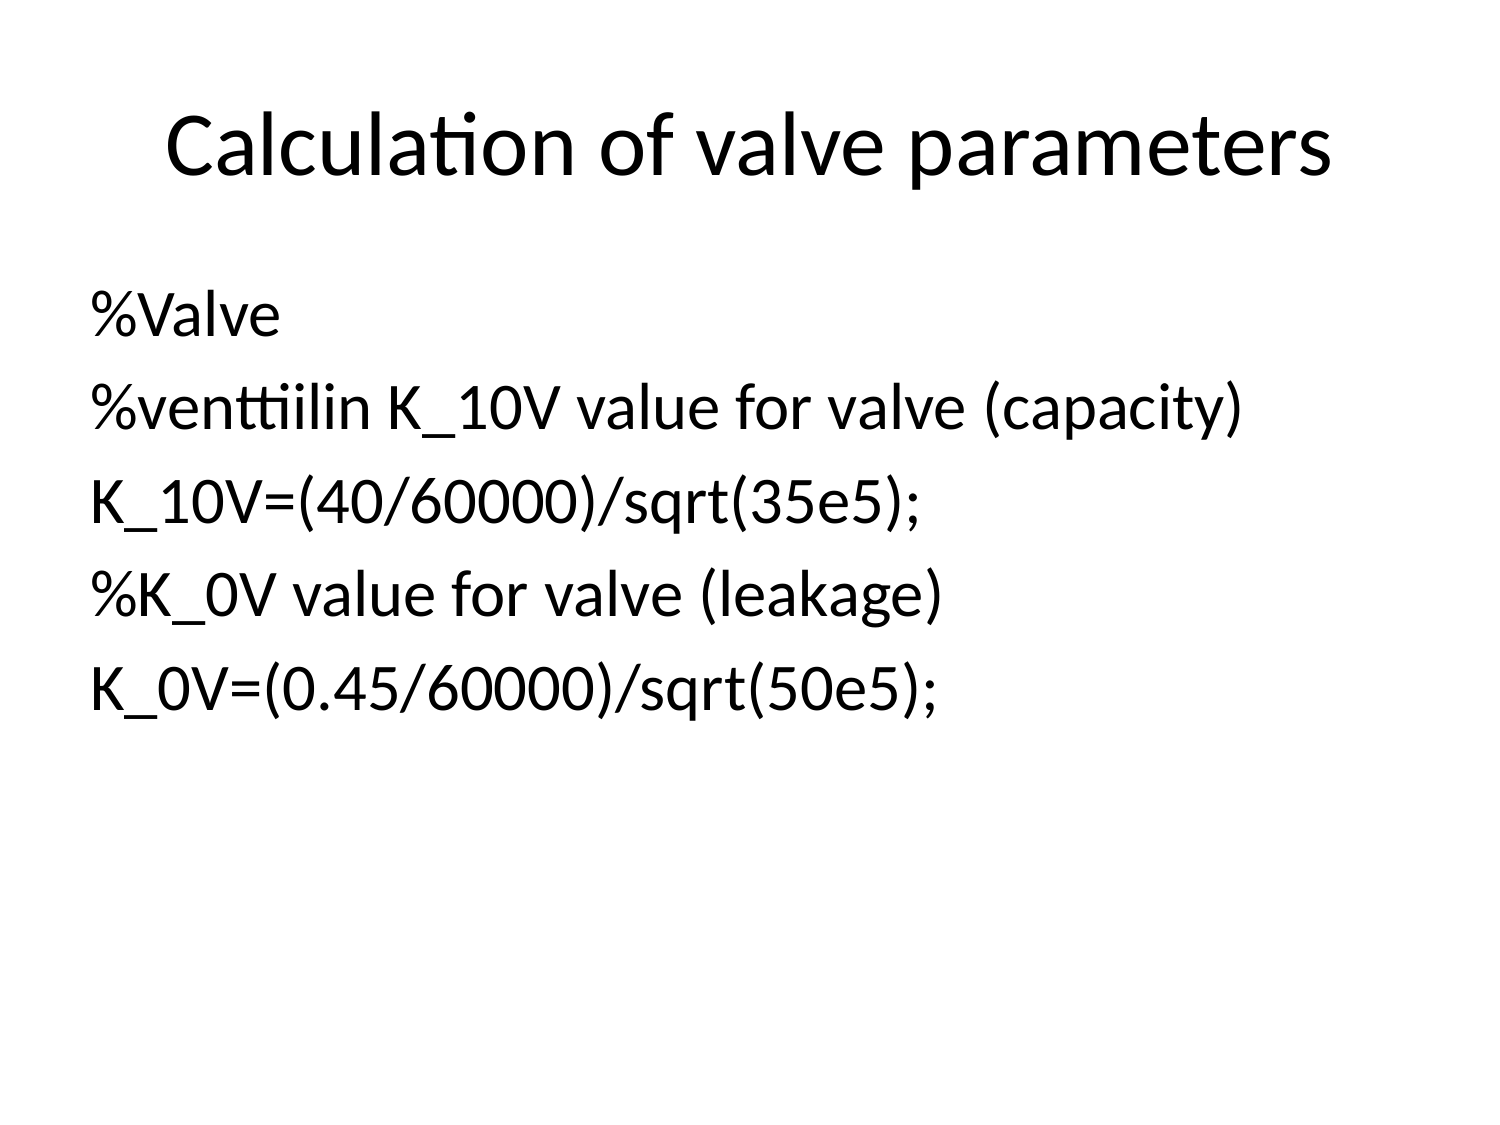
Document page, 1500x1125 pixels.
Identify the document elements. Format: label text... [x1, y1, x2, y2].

title Calculation of valve parameters [75, 45, 1425, 233]
list %Valve %venttiilin K_10V value for valve (capacity) K_10V=(40/60000)/sqrt(35e5); %K_0V value for valve (leakage) K_0V=(0.45/60000)/sqrt(50e5); [75, 262, 1425, 1005]
